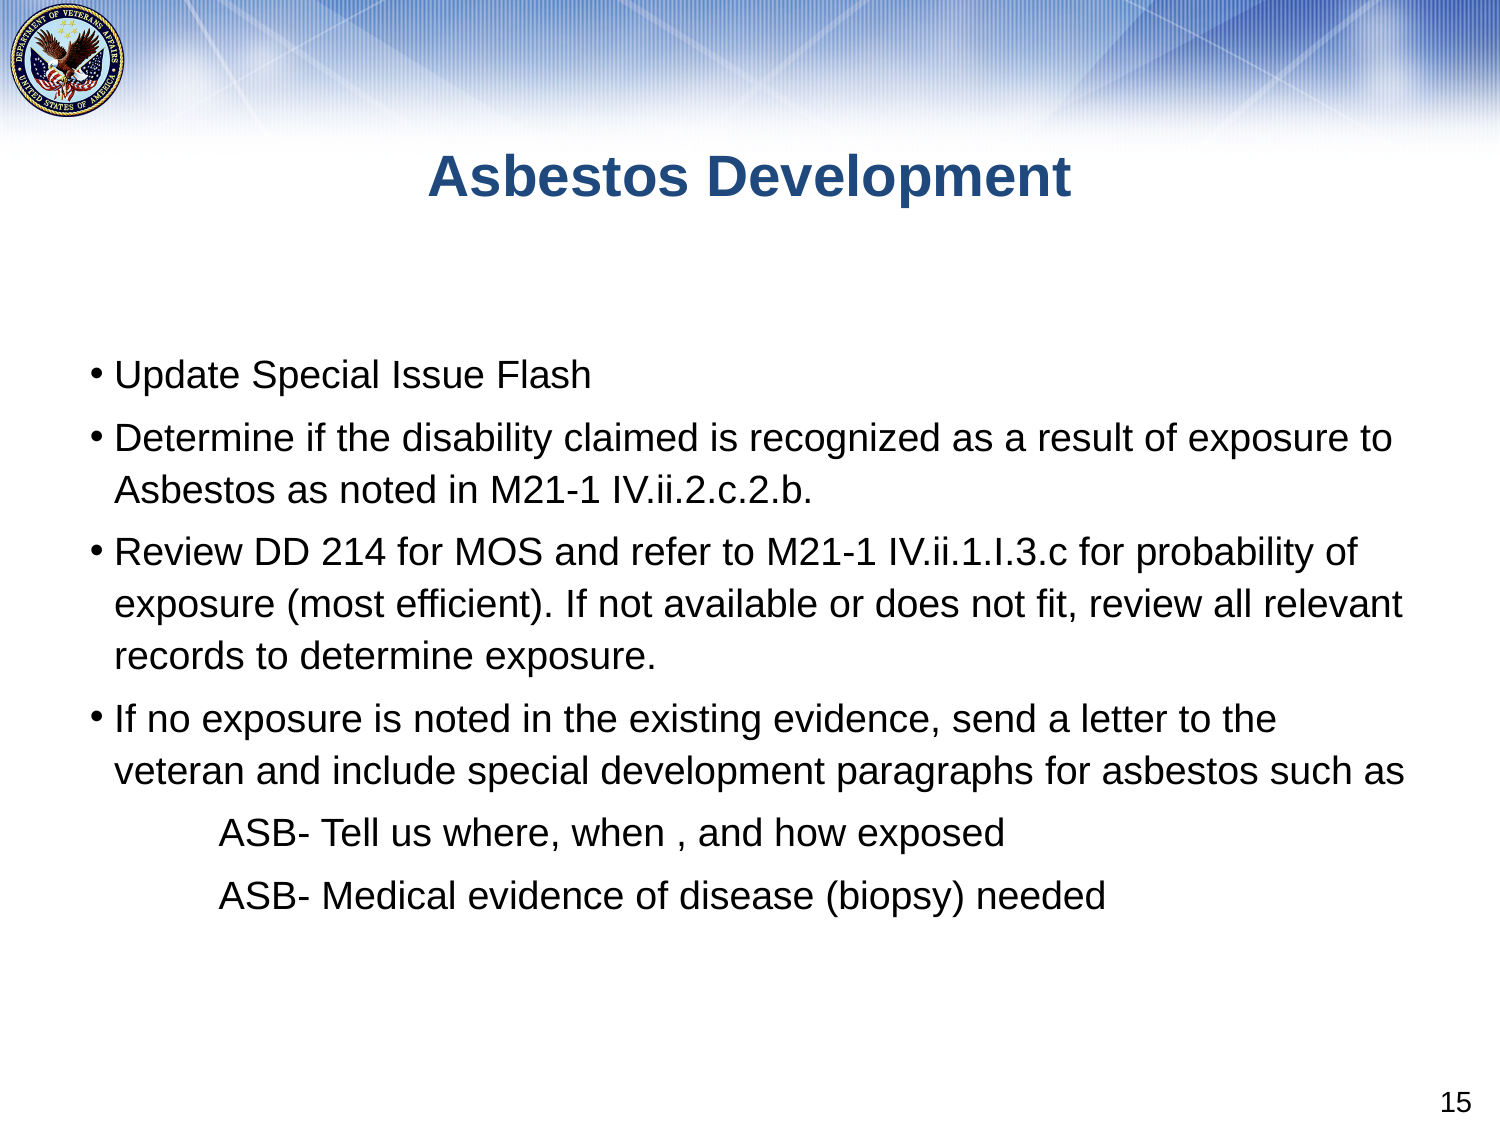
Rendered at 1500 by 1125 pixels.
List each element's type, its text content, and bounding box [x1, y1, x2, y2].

picture [0, 0, 1500, 130]
title Asbestos Development [0, 130, 1500, 309]
slide_number 15 [1136, 1083, 1487, 1125]
picture [0, 309, 1500, 1062]
list Update Special Issue Flash Determine if the disability claimed is recognized as a result of exposure to Asbestos as noted in M21-1 IV.ii.2.c.2.b. Review DD 214 for MOS and refer to M21-1 IV.ii.1.I.3.c for probability of exposure (most efficient). If not available or does not fit, review all relevant records to determine exposure. If no exposure is noted in the existing evidence, send a letter to the veteran and include special development paragraphs for asbestos such as ASB- Tell us where, when , and how exposed ASB- Medical evidence of disease (biopsy) needed [75, 337, 1425, 980]
